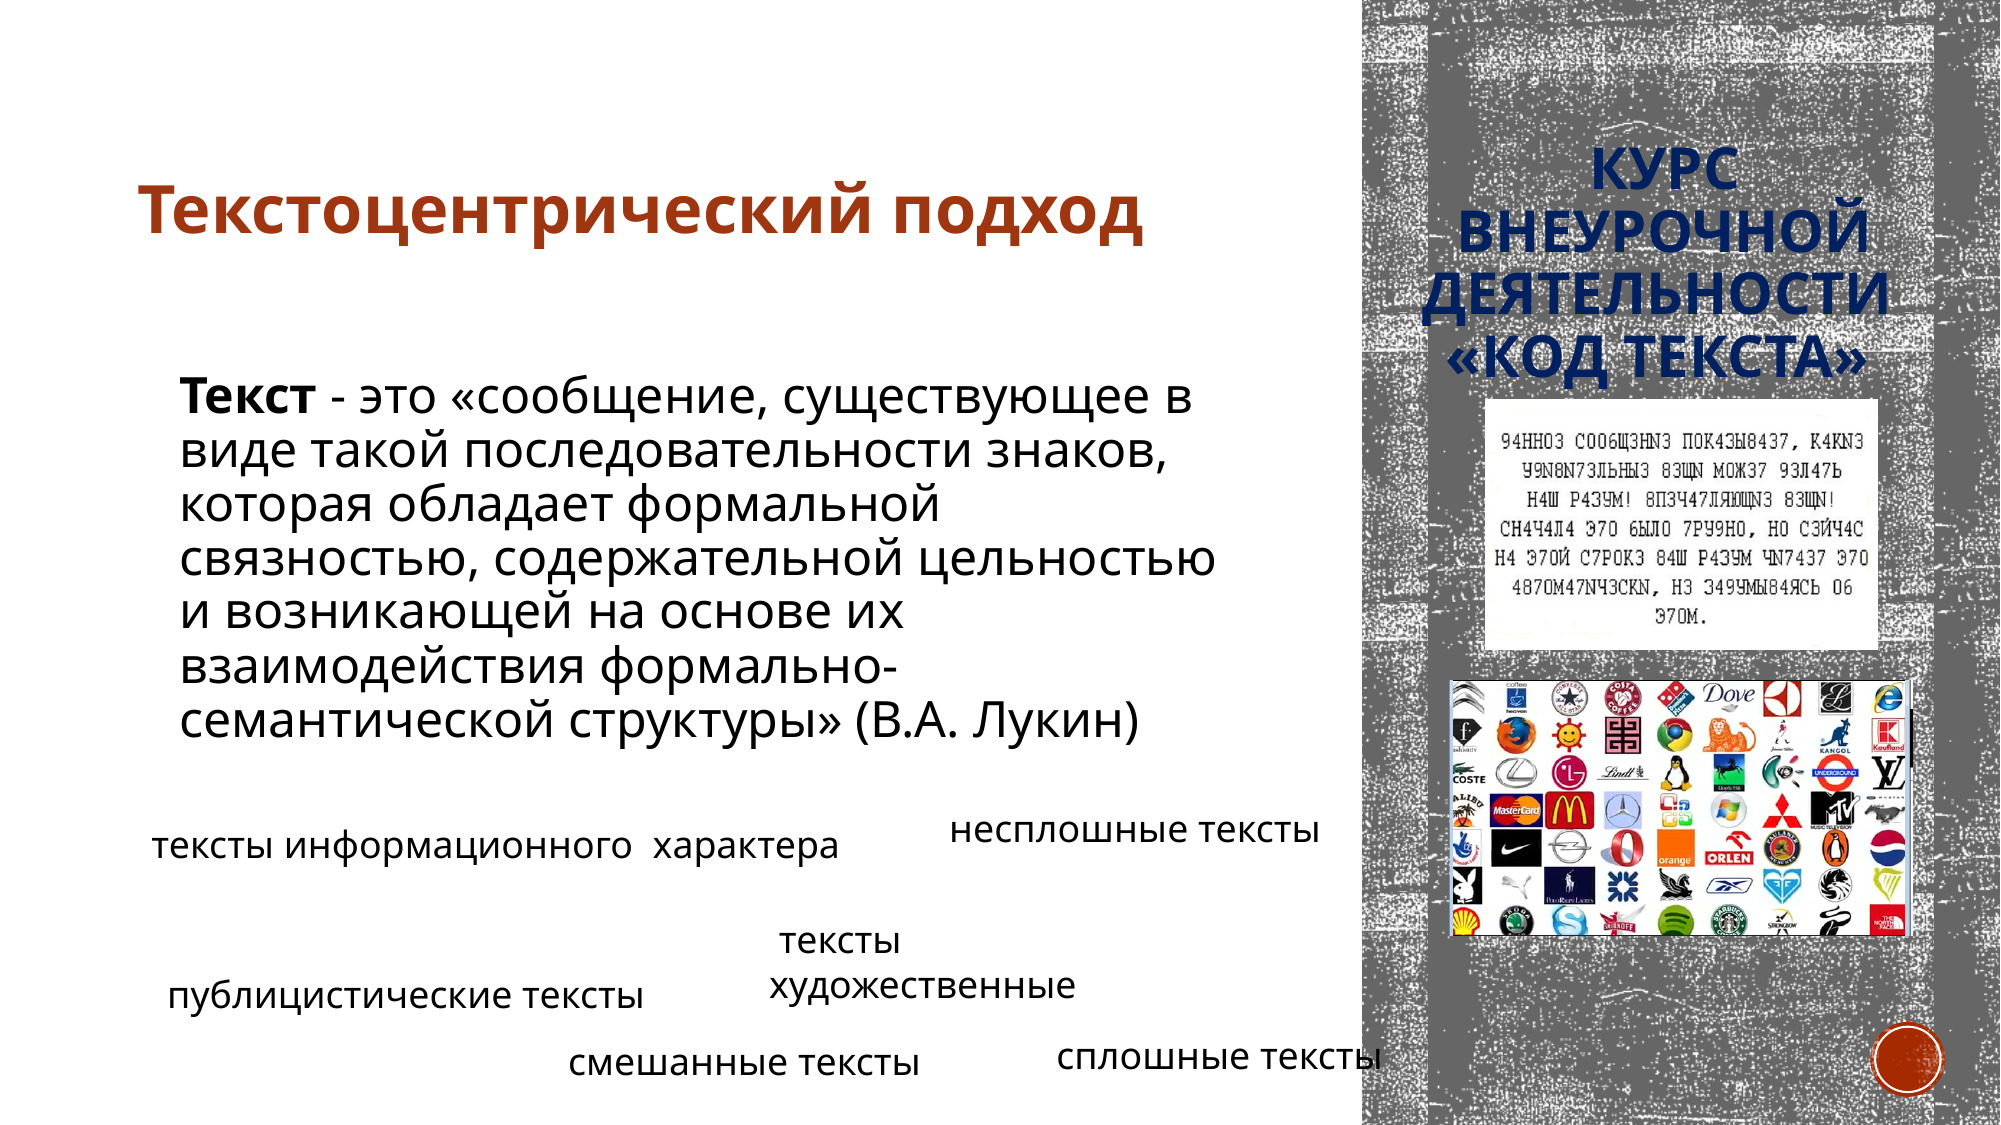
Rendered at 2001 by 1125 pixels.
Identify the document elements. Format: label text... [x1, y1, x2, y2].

text_box Текстоцентрический подход [123, 159, 1159, 254]
title Курс внеурочной деятельности «Код текста» [1402, 112, 1928, 398]
text_box несплошные тексты [934, 797, 1363, 903]
text_box сплошные тексты [1041, 1024, 1398, 1085]
text_box смешанные тексты [553, 1030, 956, 1091]
text_box тексты информационного характера [136, 813, 922, 874]
text_box тексты художественные [754, 908, 1227, 1013]
text_box публицистические тексты [152, 964, 670, 1024]
list Текст - это «сообщение, существующее в виде такой последовательности знаков, которая обладает формальной связностью, содержательной цельностью и возникающей на основе их взаимодействия формально-семантической структуры» (В.А. Лукин) [164, 362, 1266, 782]
picture [1485, 399, 1878, 650]
picture [1449, 680, 1913, 936]
